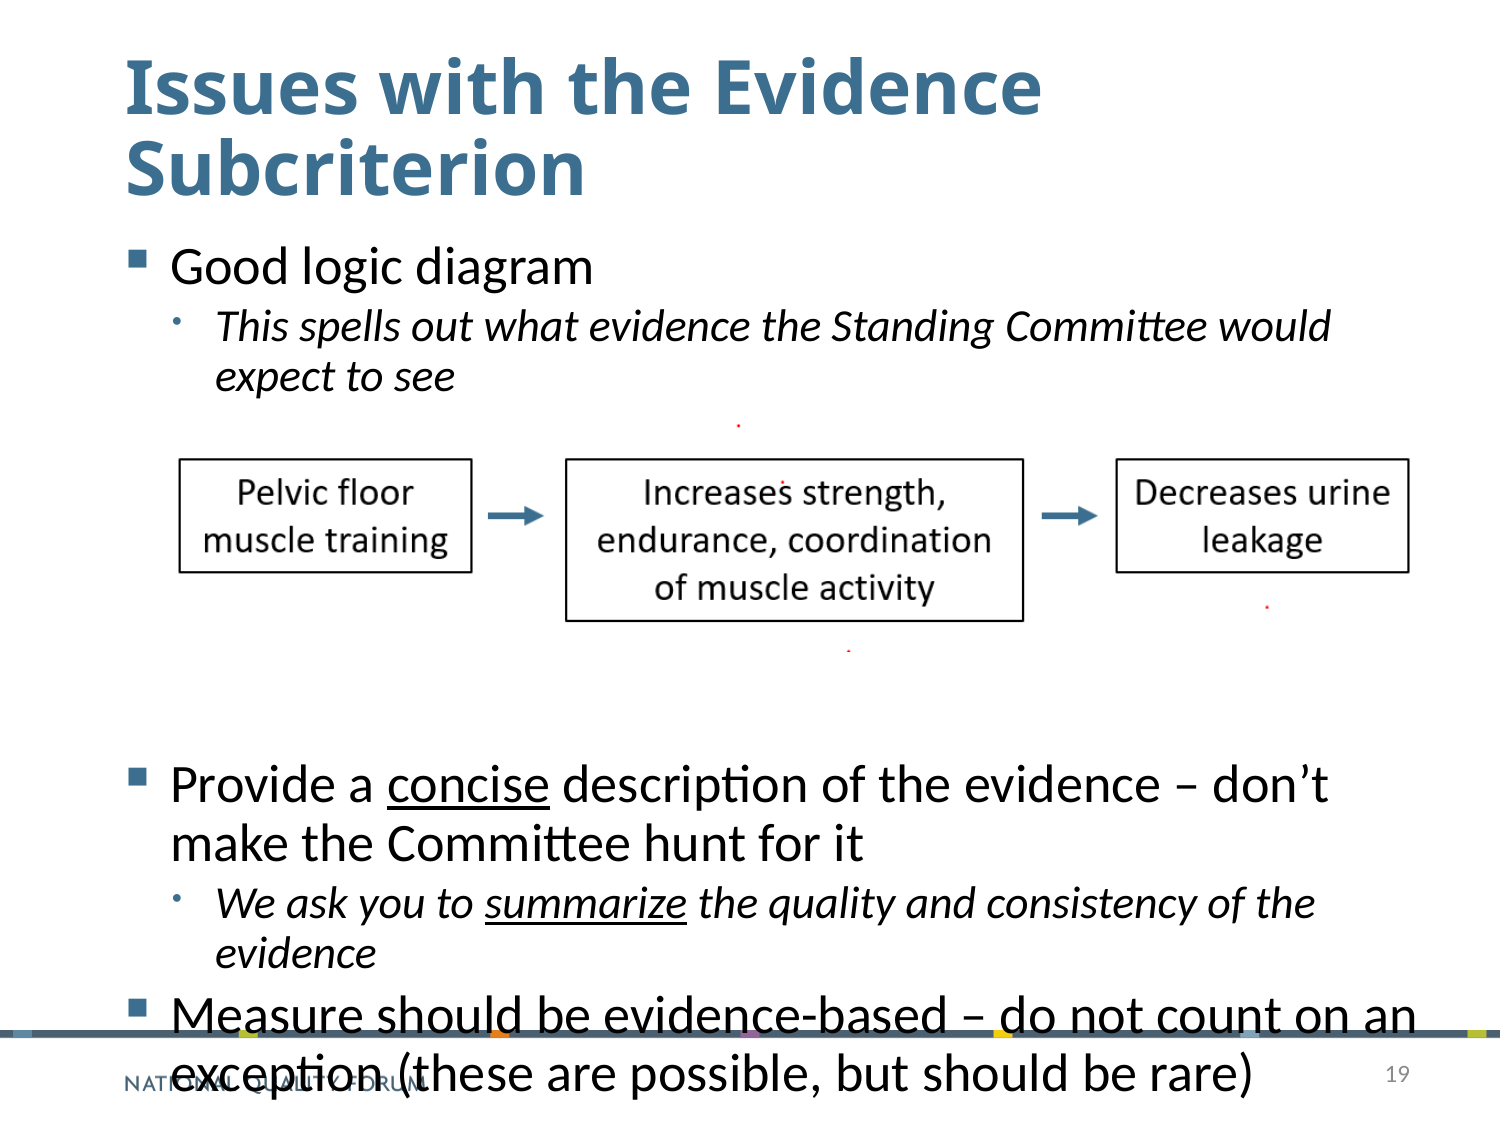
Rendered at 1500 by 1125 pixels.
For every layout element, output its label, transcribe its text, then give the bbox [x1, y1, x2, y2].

title Issues with the Evidence Subcriterion [125, 50, 1425, 238]
picture [0, 1030, 1500, 1097]
picture [161, 424, 1425, 652]
list Good logic diagram This spells out what evidence the Standing Committee would expect to see Provide a concise description of the evidence – don’t make the Committee hunt for it We ask you to summarize the quality and consistency of the evidence Measure should be evidence-based – do not count on an exception (these are possible, but should be rare) [125, 238, 1425, 1023]
slide_number 19 [1281, 1042, 1425, 1103]
